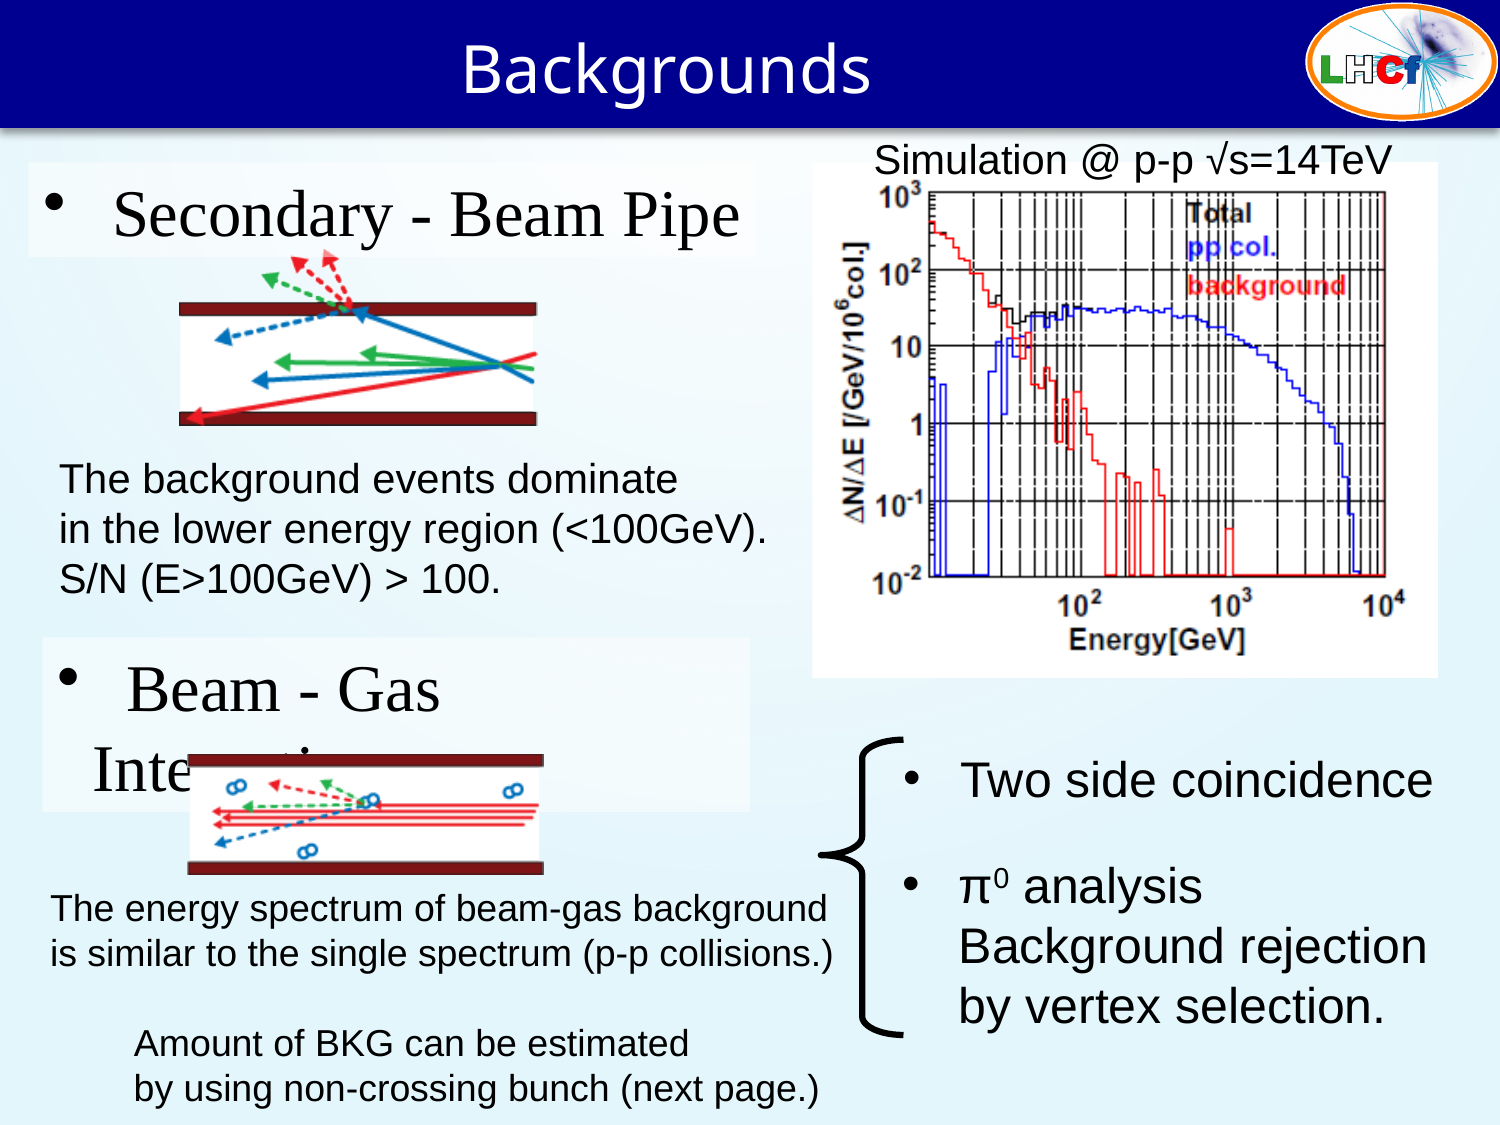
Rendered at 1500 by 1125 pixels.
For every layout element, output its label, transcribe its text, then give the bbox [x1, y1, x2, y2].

text_box π0 analysis Background rejection by vertex selection. [887, 845, 1457, 1041]
text_box Beam - Gas Interaction [42, 637, 750, 813]
text_box Simulation @ p-p √s=14TeV [858, 125, 1408, 160]
text_box Two side coincidence [889, 739, 1464, 815]
picture [1301, 0, 1500, 128]
picture [187, 754, 544, 876]
picture [812, 162, 1439, 678]
picture [179, 249, 538, 426]
text_box [819, 739, 904, 1035]
text_box The background events dominate in the lower energy region (<100GeV). S/N (E>100GeV) > 100. [43, 444, 784, 610]
title Backgrounds [31, 25, 1301, 109]
text_box Secondary - Beam Pipe [28, 162, 757, 258]
text_box The energy spectrum of beam-gas background is similar to the single spectrum (p-p collisions.) Amount of BKG can be estimated by using non-crossing bunch (next page.) [35, 877, 850, 1125]
